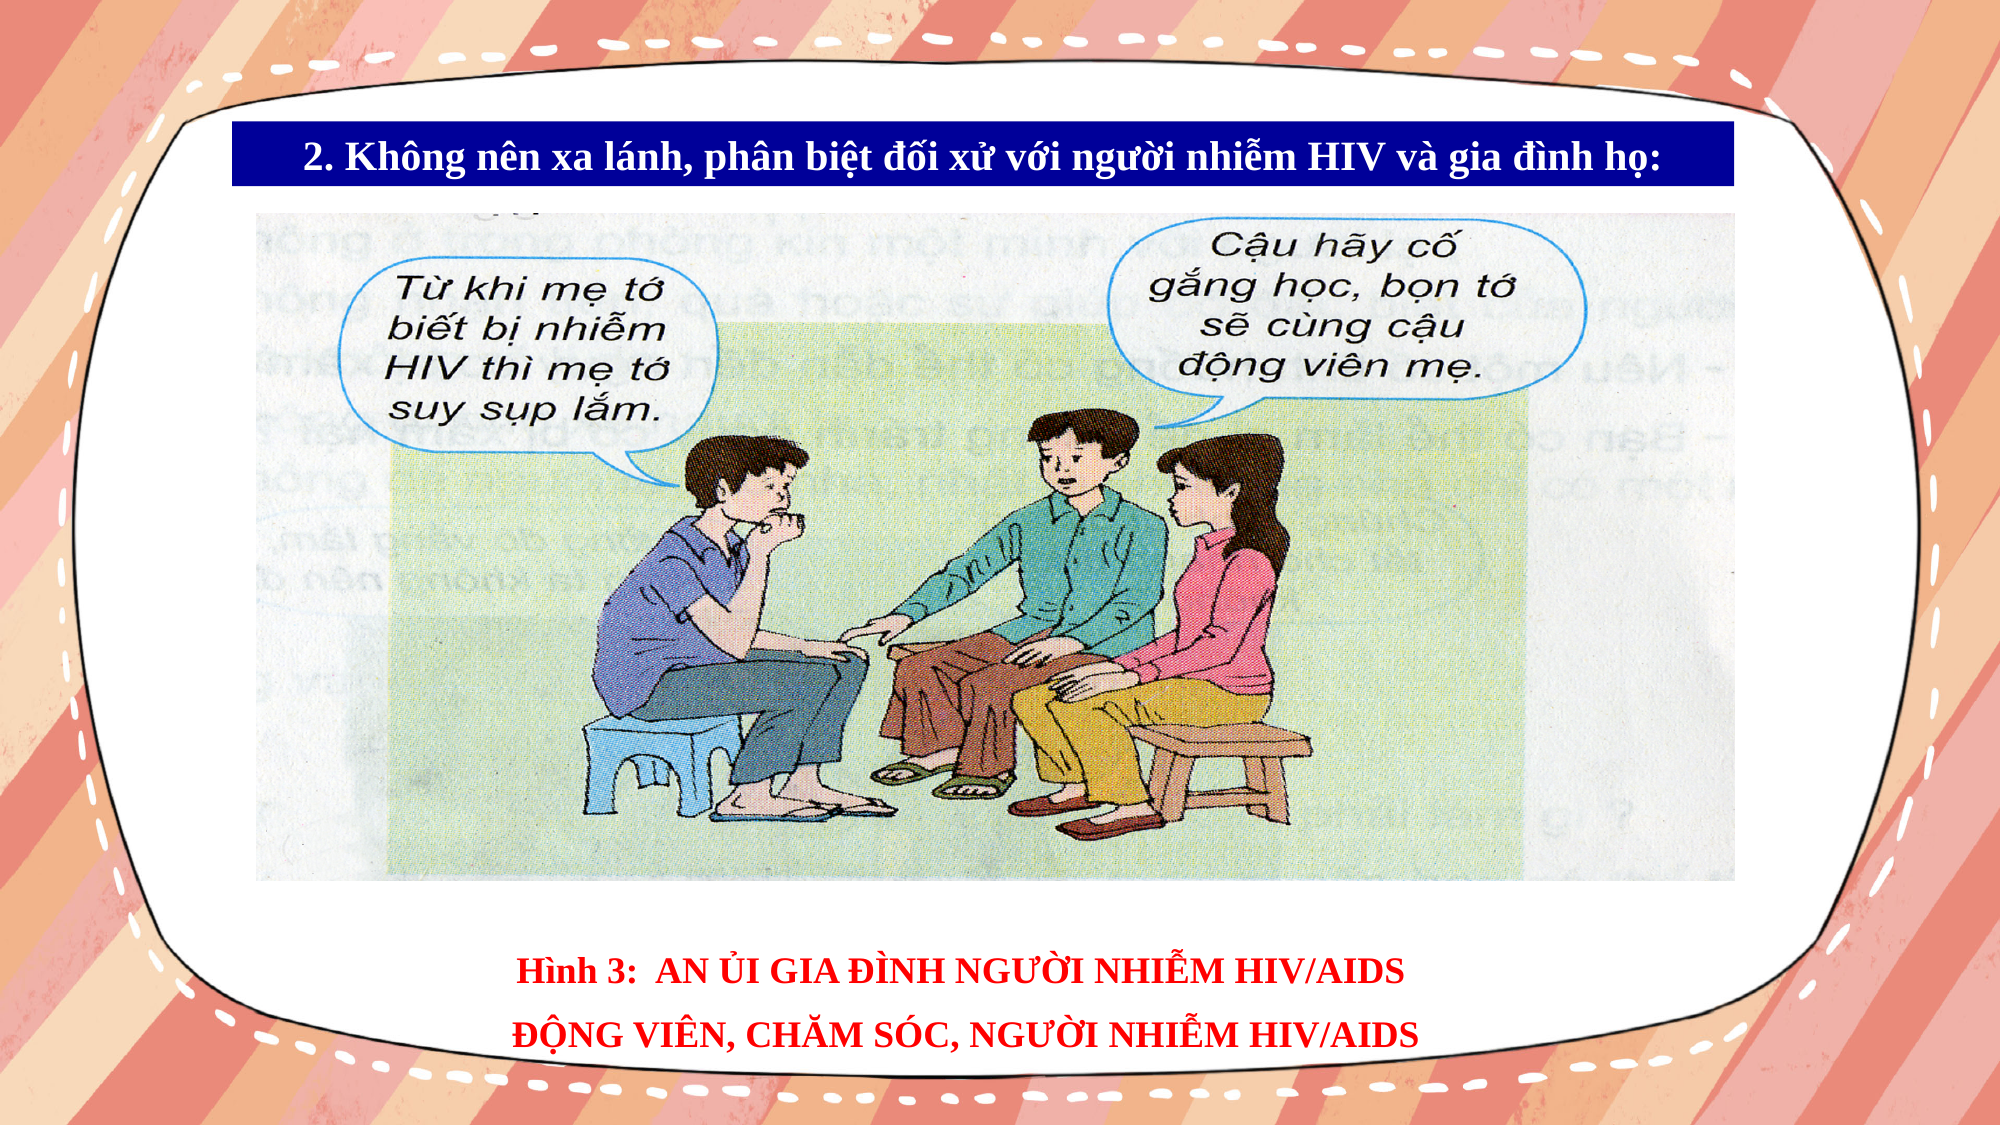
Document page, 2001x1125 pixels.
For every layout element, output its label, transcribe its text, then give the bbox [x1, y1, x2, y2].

text_box 2. Không nên xa lánh, phân biệt đối xử với người nhiễm HIV và gia đình họ: [232, 121, 1735, 187]
text_box Hình 3: AN ỦI GIA ĐÌNH NGƯỜI NHIỄM HIV/AIDS ĐỘNG VIÊN, CHĂM SÓC, NGƯỜI NHIỄM HIV/AIDS [265, 938, 1667, 1063]
picture [0, 0, 2000, 1125]
